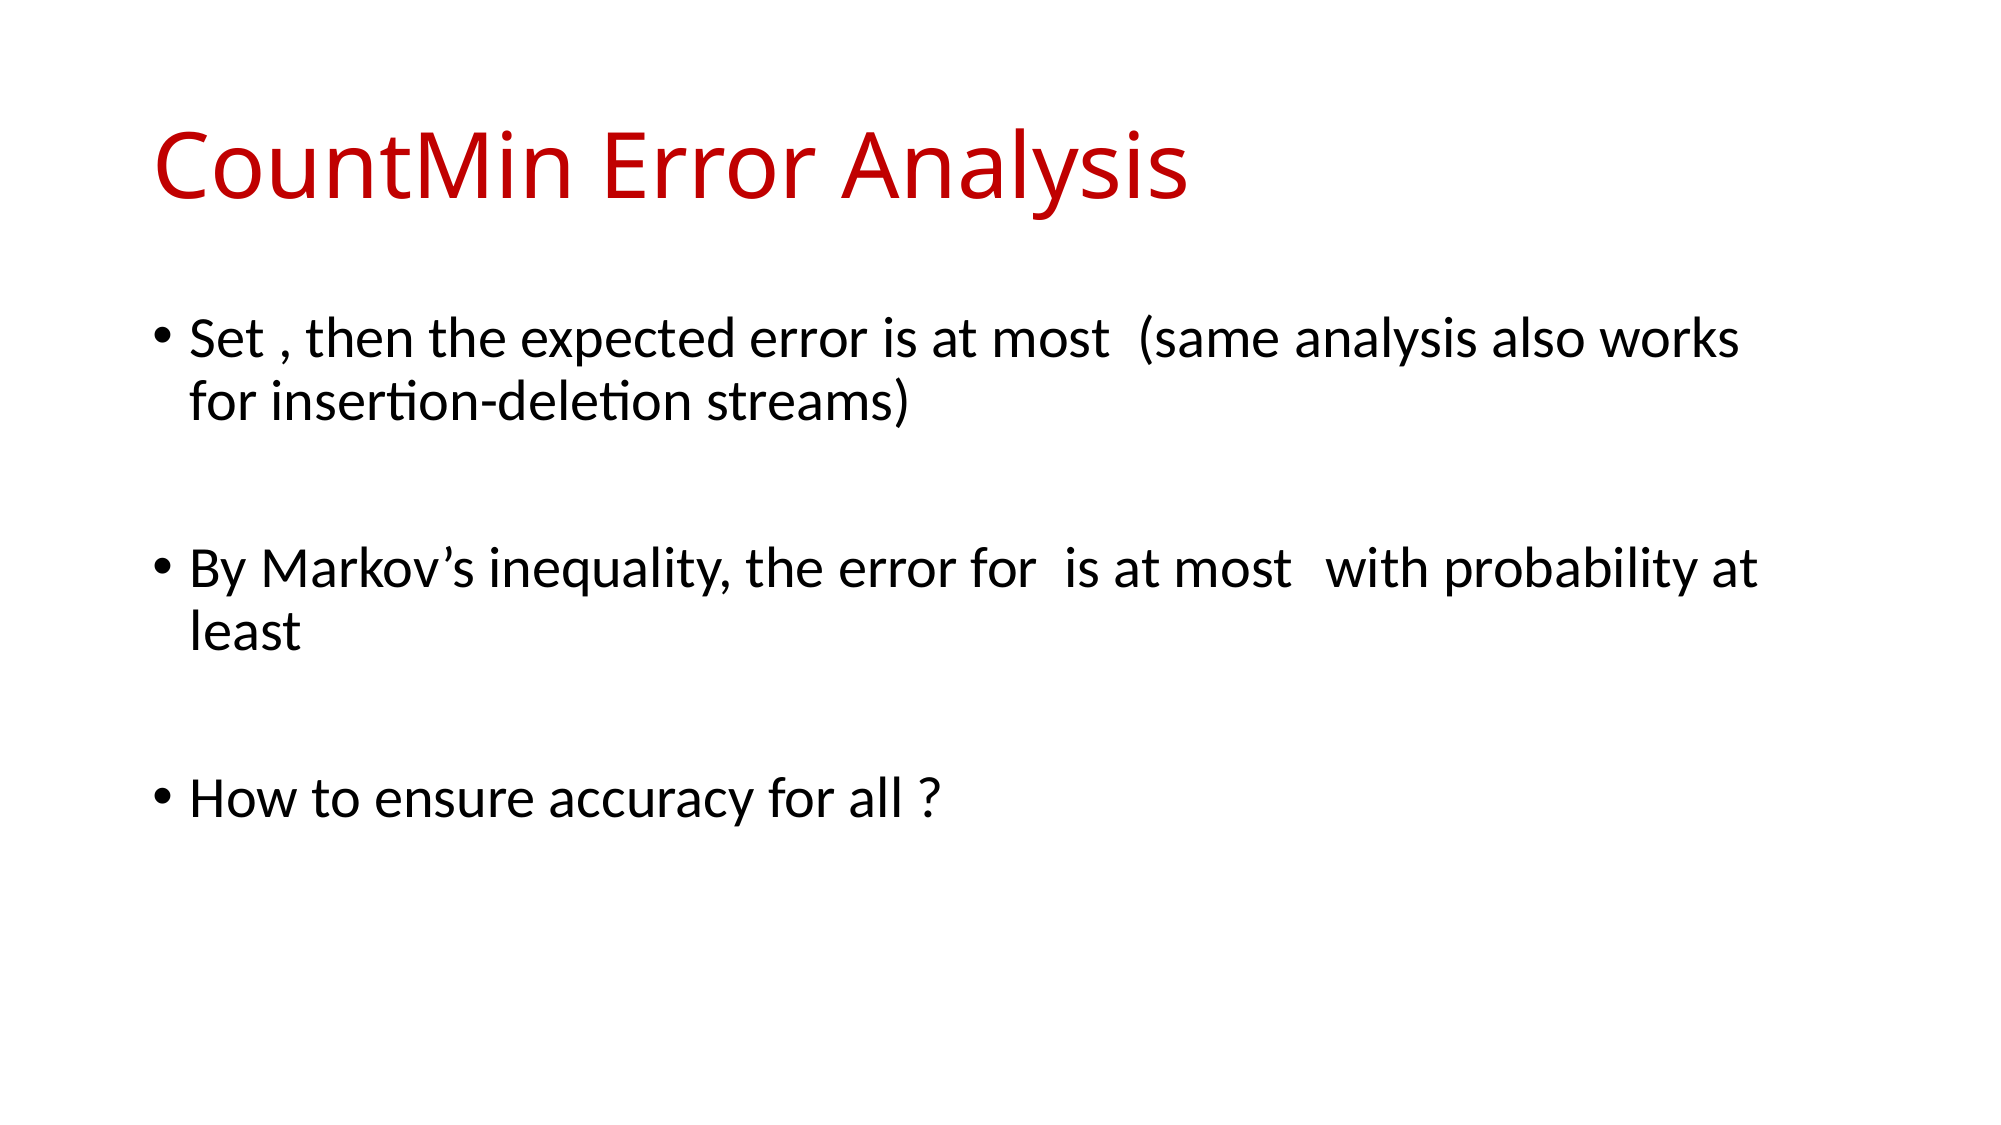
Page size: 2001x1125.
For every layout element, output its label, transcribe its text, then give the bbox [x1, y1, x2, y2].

title CountMin Error Analysis [137, 59, 1863, 278]
